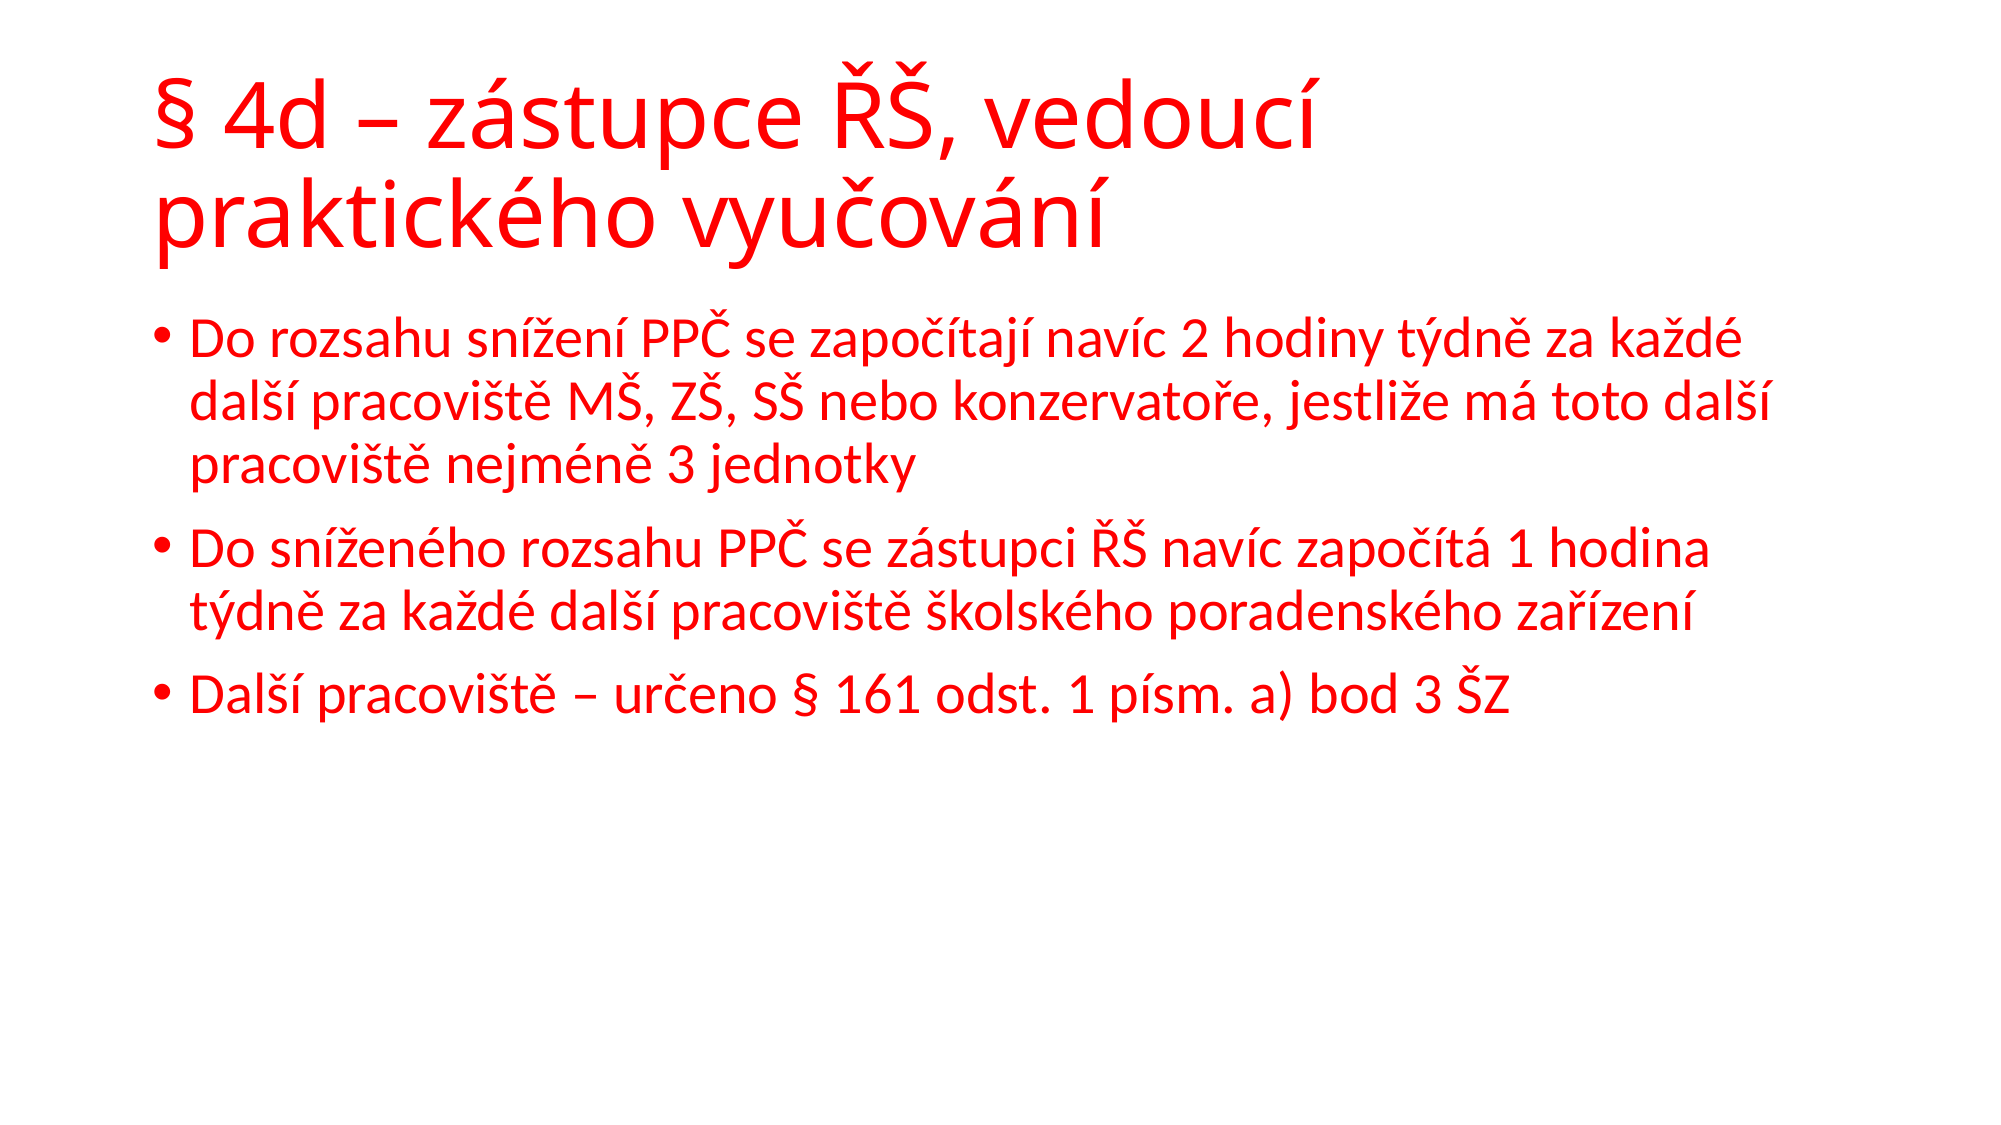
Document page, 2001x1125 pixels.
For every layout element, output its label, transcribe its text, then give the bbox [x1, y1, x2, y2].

title § 4d – zástupce ŘŠ, vedoucí praktického vyučování [137, 59, 1863, 278]
list Do rozsahu snížení PPČ se započítají navíc 2 hodiny týdně za každé další pracoviště MŠ, ZŠ, SŠ nebo konzervatoře, jestliže má toto další pracoviště nejméně 3 jednotky Do sníženého rozsahu PPČ se zástupci ŘŠ navíc započítá 1 hodina týdně za každé další pracoviště školského poradenského zařízení Další pracoviště – určeno § 161 odst. 1 písm. a) bod 3 ŠZ [137, 299, 1863, 1014]
